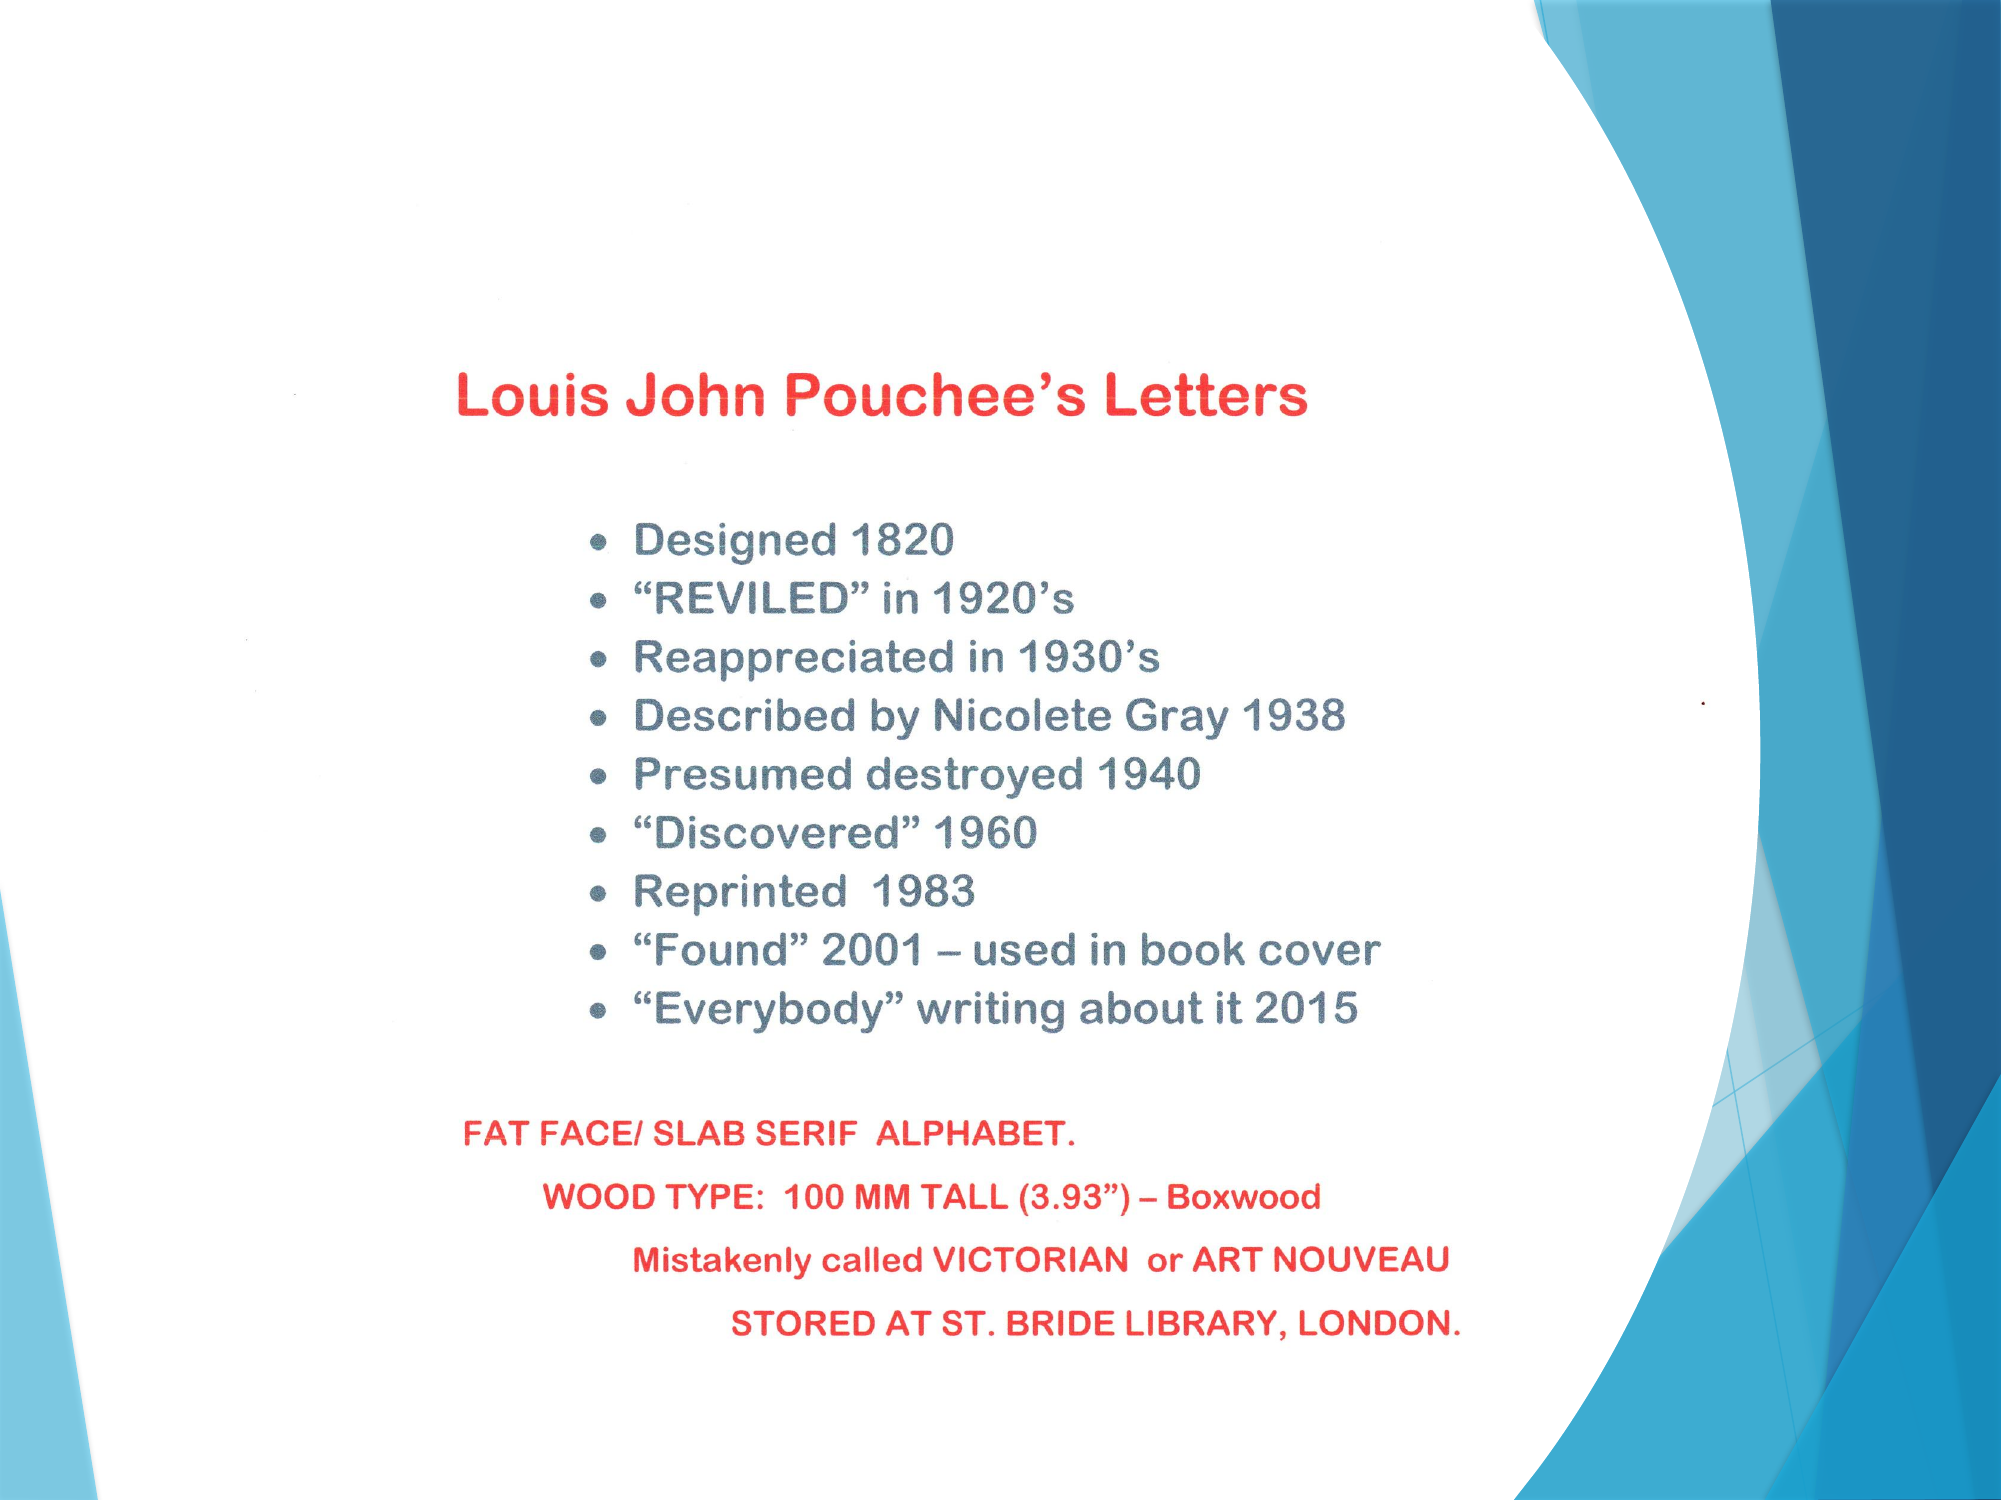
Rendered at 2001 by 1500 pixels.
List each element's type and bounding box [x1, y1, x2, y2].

picture [238, 0, 1761, 1500]
